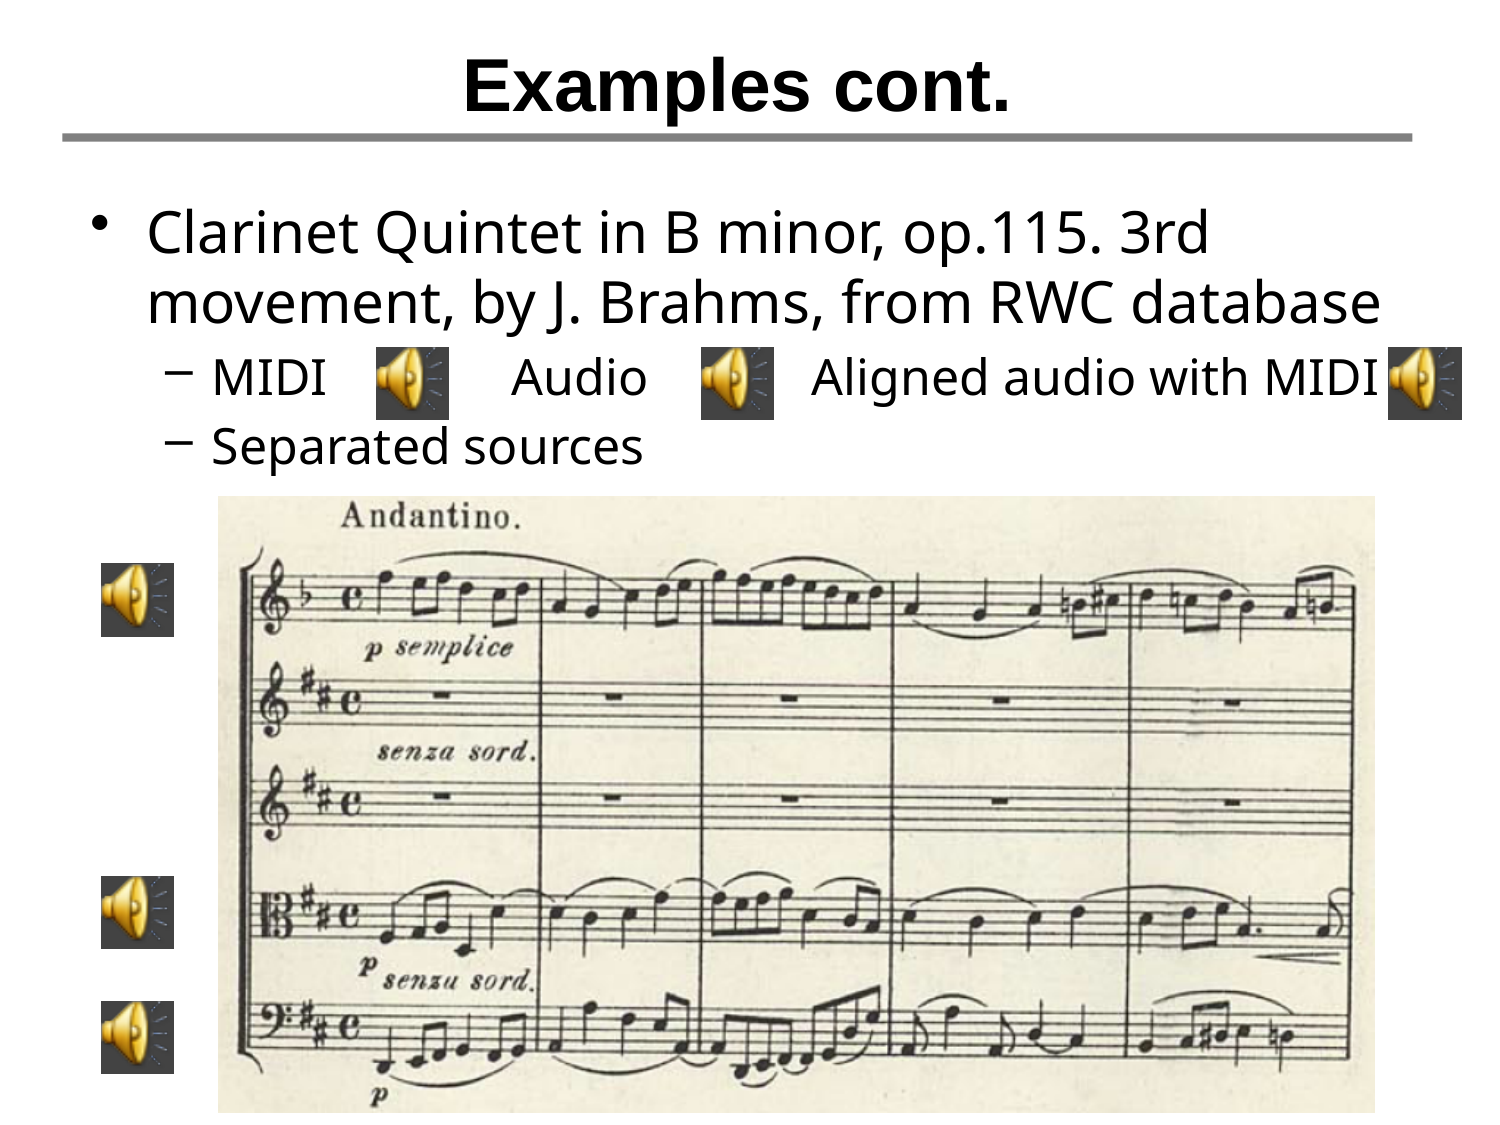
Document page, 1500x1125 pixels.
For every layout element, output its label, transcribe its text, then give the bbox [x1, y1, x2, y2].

list Clarinet Quintet in B minor, op.115. 3rd movement, by J. Brahms, from RWC database MIDI Audio Aligned audio with MIDI Separated sources [74, 187, 1426, 1006]
picture [374, 345, 451, 421]
picture [218, 495, 1376, 1113]
title Examples cont. [62, 0, 1413, 163]
picture [99, 999, 176, 1076]
picture [699, 345, 776, 421]
picture [99, 874, 176, 951]
picture [99, 562, 176, 638]
picture [1387, 345, 1463, 421]
